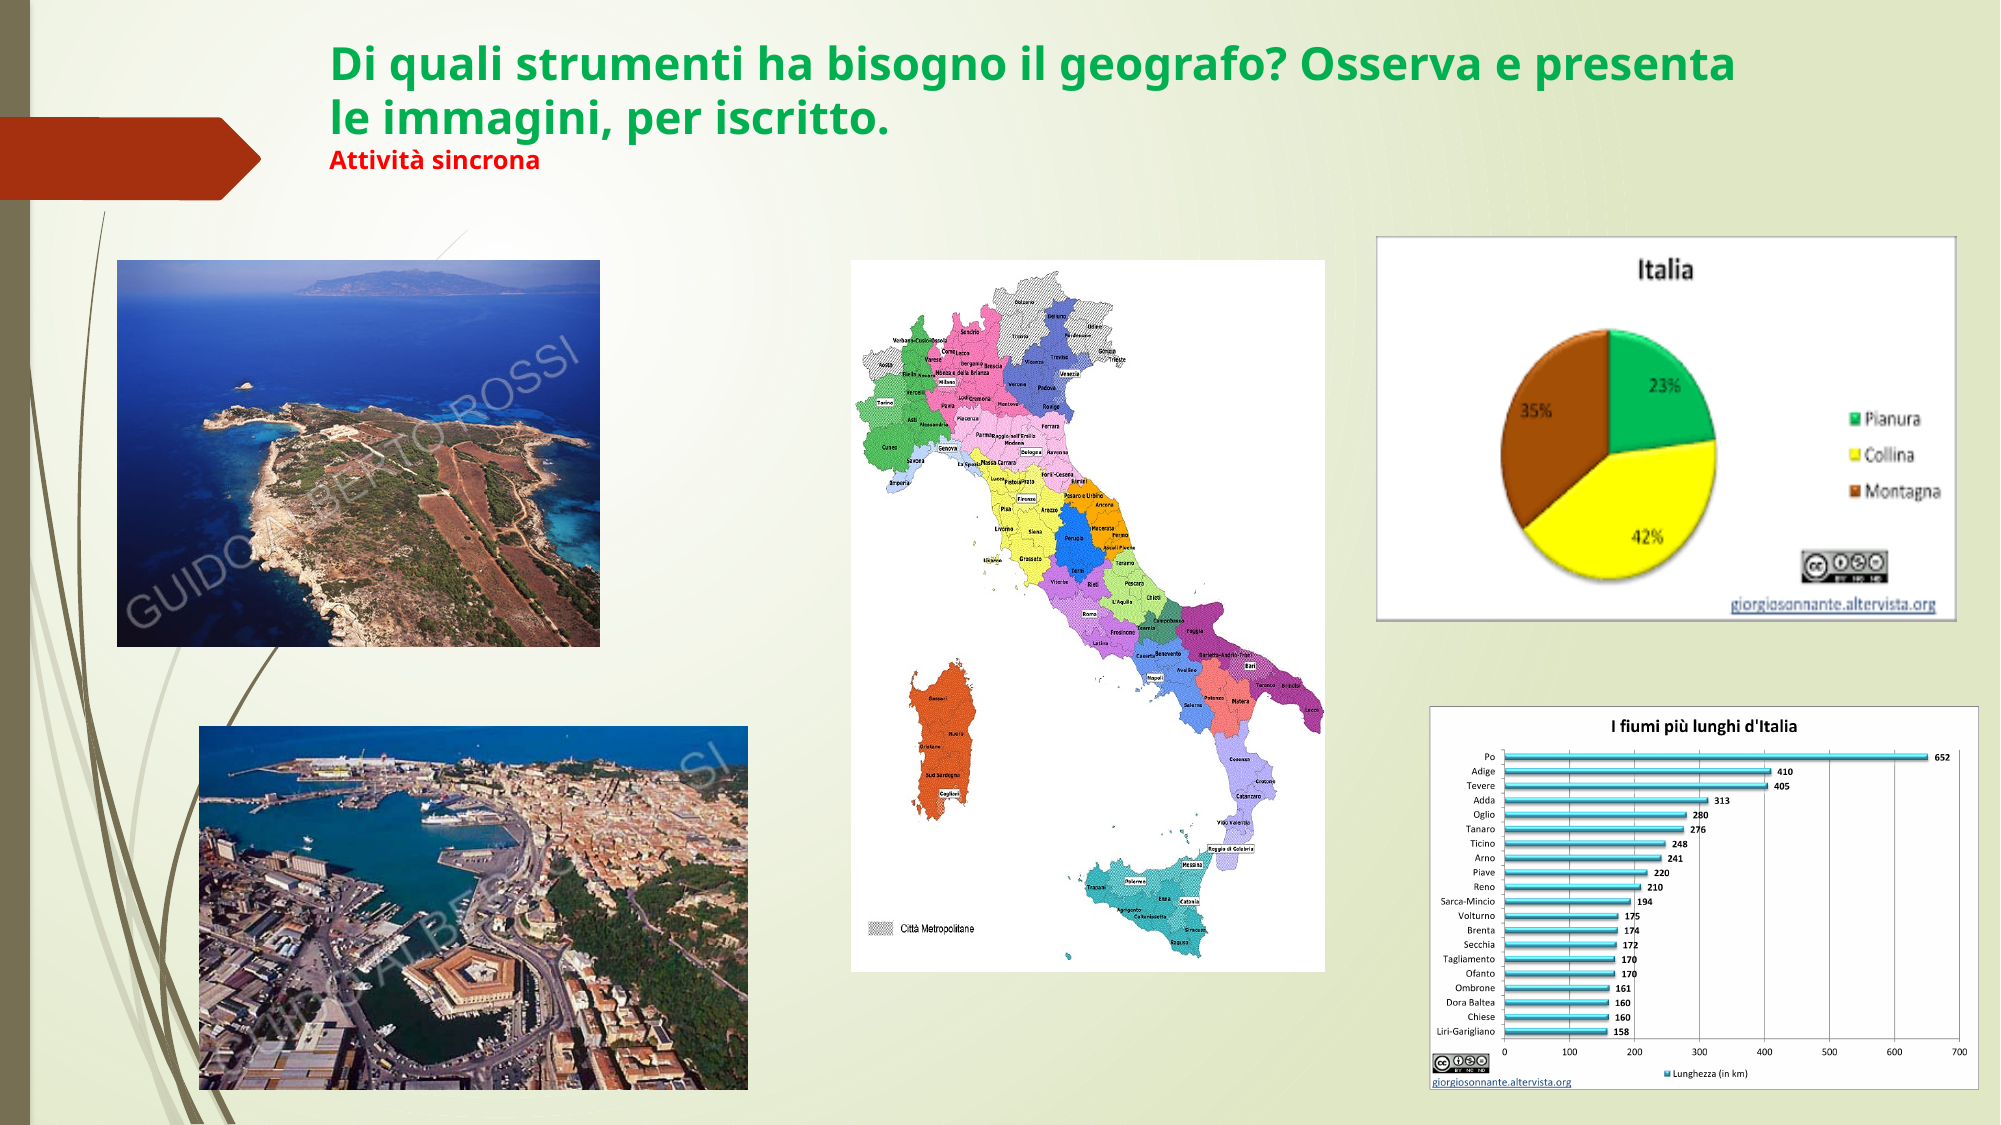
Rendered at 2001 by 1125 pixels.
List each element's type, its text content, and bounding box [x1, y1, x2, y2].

picture [1376, 236, 1957, 622]
picture [851, 260, 1325, 973]
picture [198, 725, 748, 1091]
title Di quali strumenti ha bisogno il geografo? Osserva e presenta le immagini, per iscritto. Attività sincrona [314, 26, 1777, 237]
picture [1429, 706, 1979, 1091]
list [117, 260, 600, 647]
